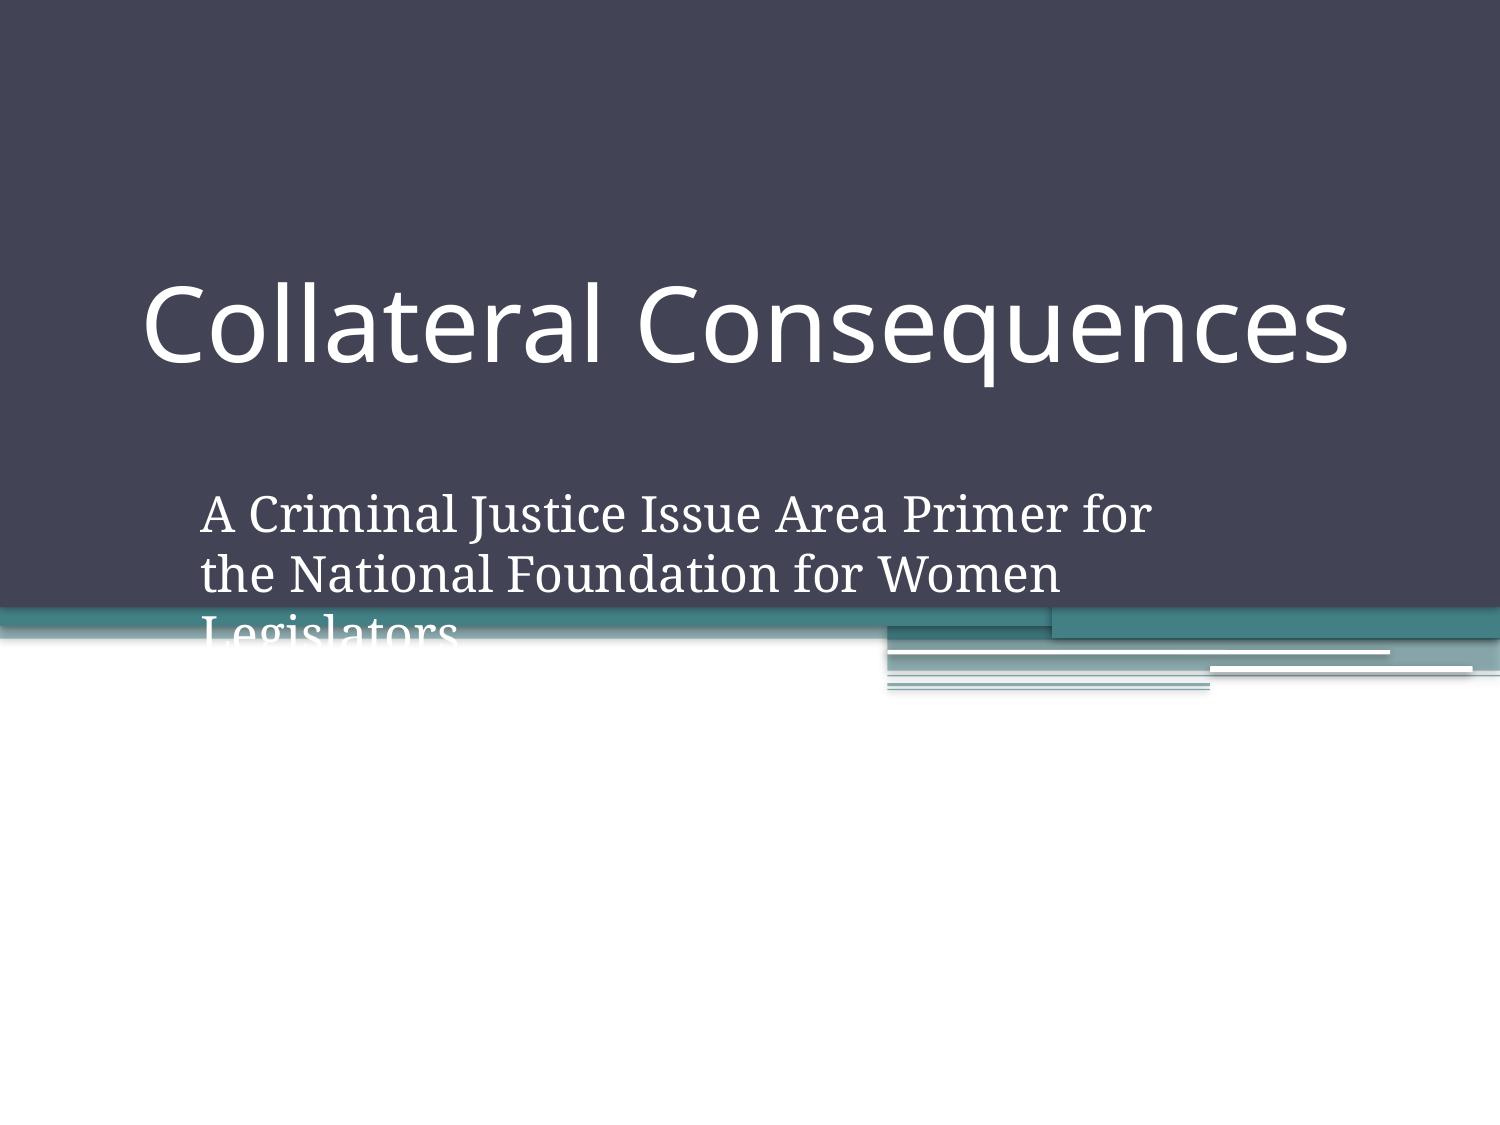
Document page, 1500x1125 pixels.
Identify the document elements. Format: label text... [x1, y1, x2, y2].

subtitle A Criminal Justice Issue Area Primer for the National Foundation for Women Legislators [174, 474, 1225, 763]
title Collateral Consequences [125, 149, 1400, 392]
